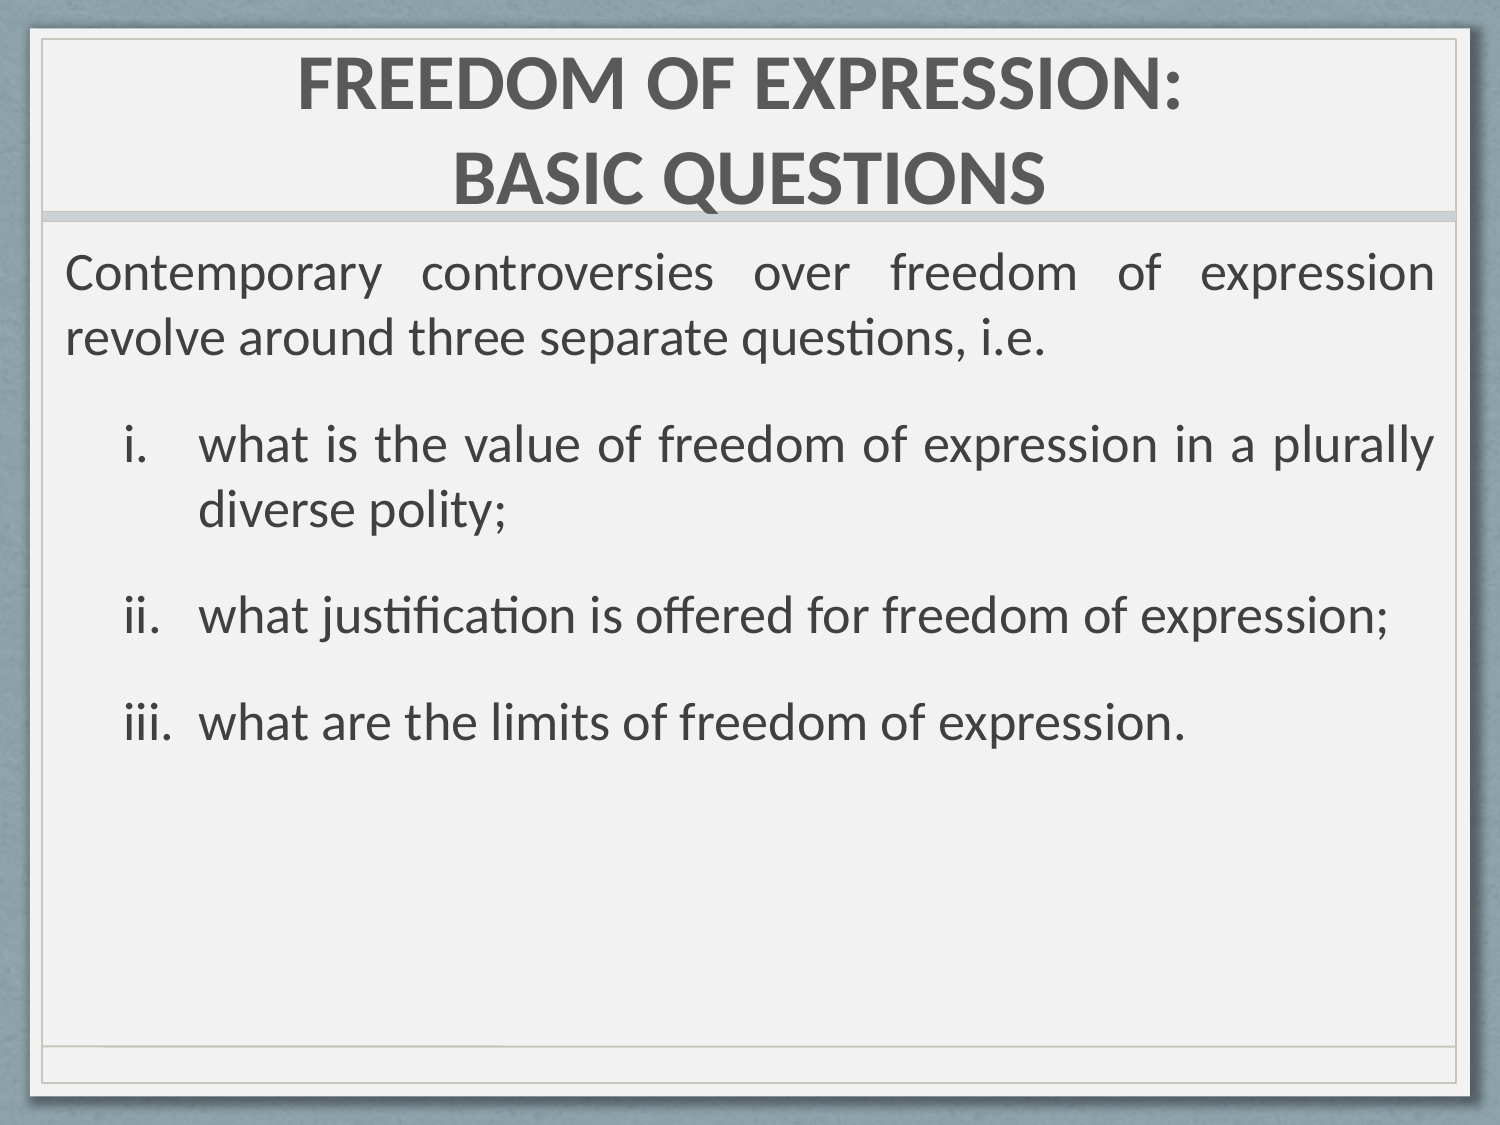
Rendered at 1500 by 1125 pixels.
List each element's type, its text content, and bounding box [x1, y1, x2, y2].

title FREEDOM OF EXPRESSION: BASIC QUESTIONS [147, 40, 1353, 211]
list Contemporary controversies over freedom of expression revolve around three separate questions, i.e. what is the value of freedom of expression in a plurally diverse polity; what justification is offered for freedom of expression; what are the limits of freedom of expression. [50, 229, 1453, 1051]
